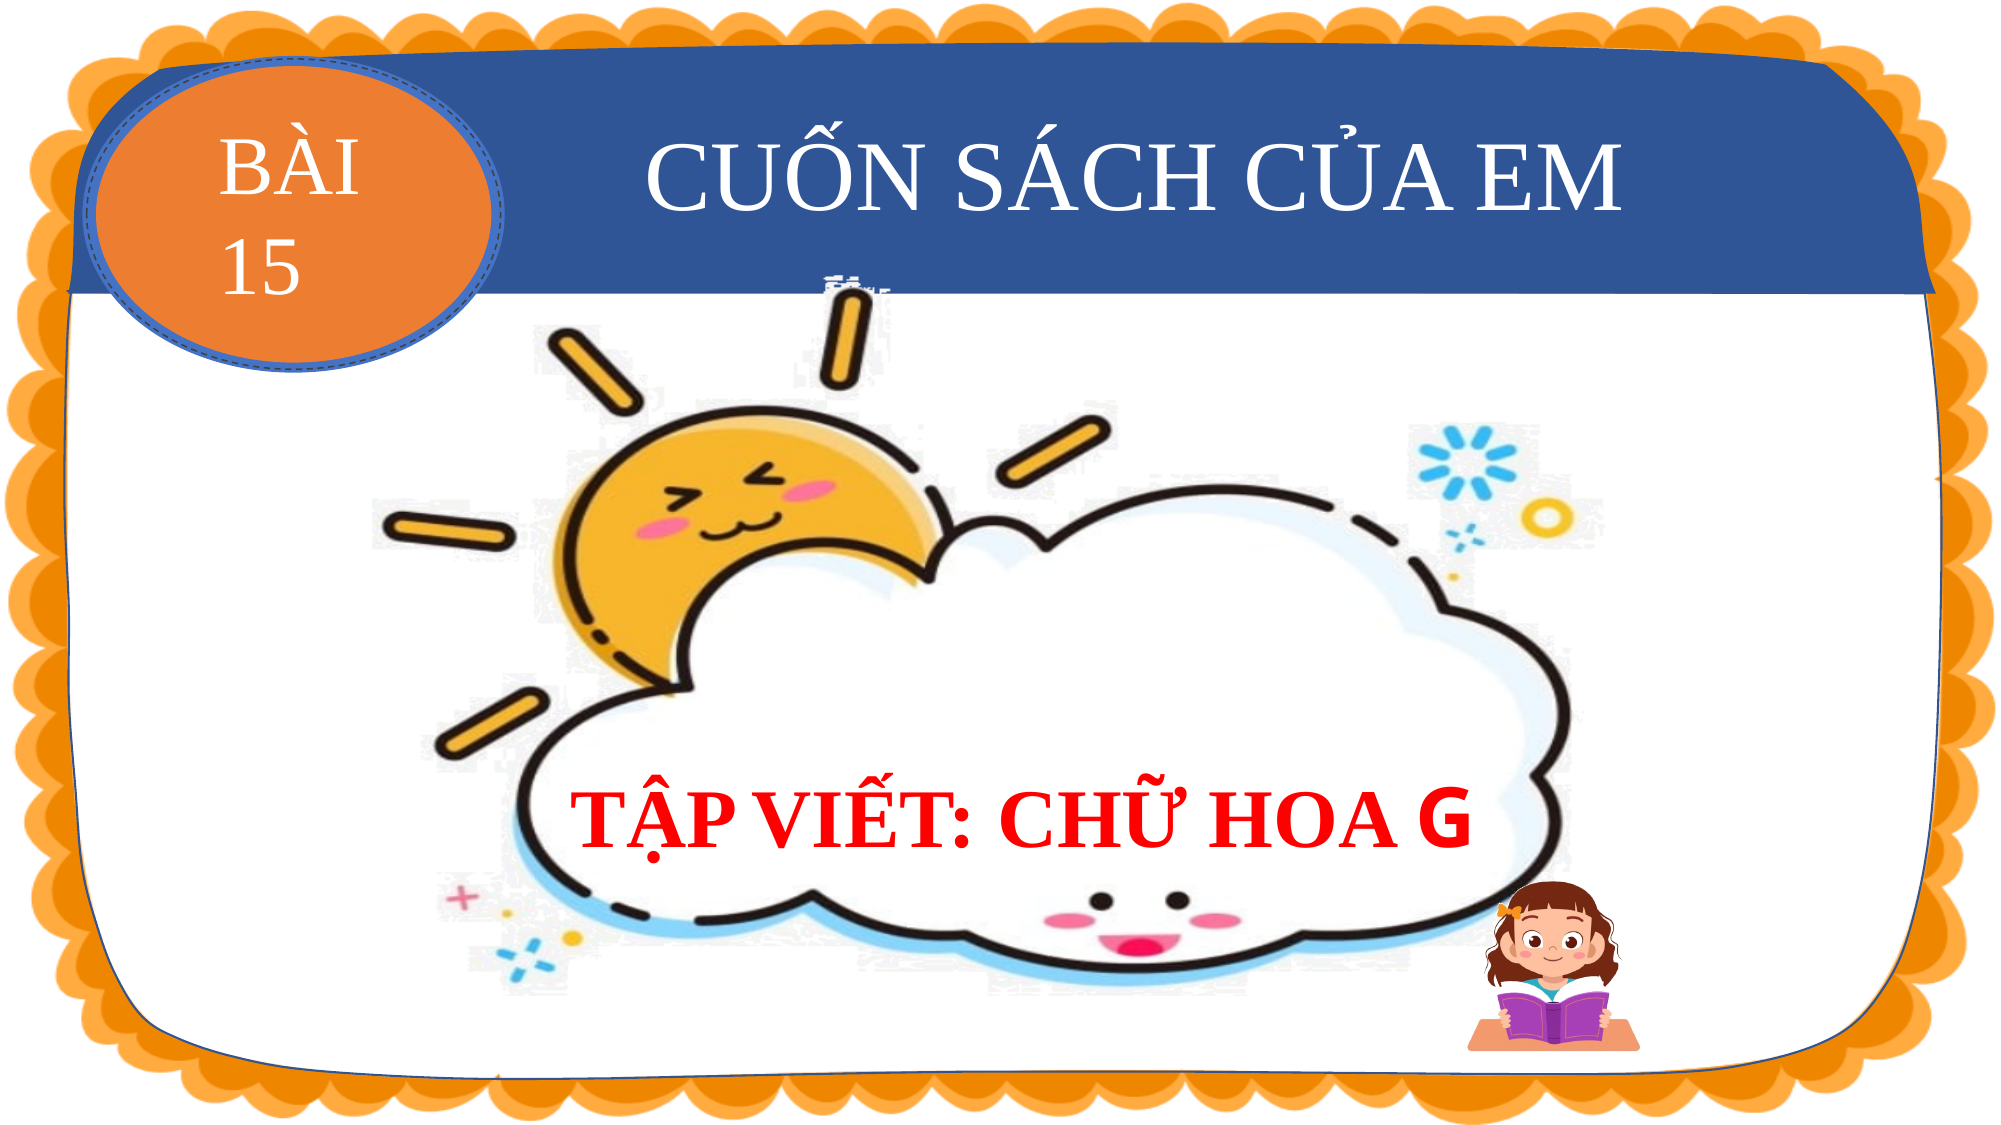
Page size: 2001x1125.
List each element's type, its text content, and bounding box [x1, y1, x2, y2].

text_box CUỐN SÁCH CỦA EM [629, 103, 1687, 239]
picture [0, 0, 2001, 1125]
text_box BÀI 15 [203, 103, 423, 319]
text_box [372, 273, 1628, 1000]
